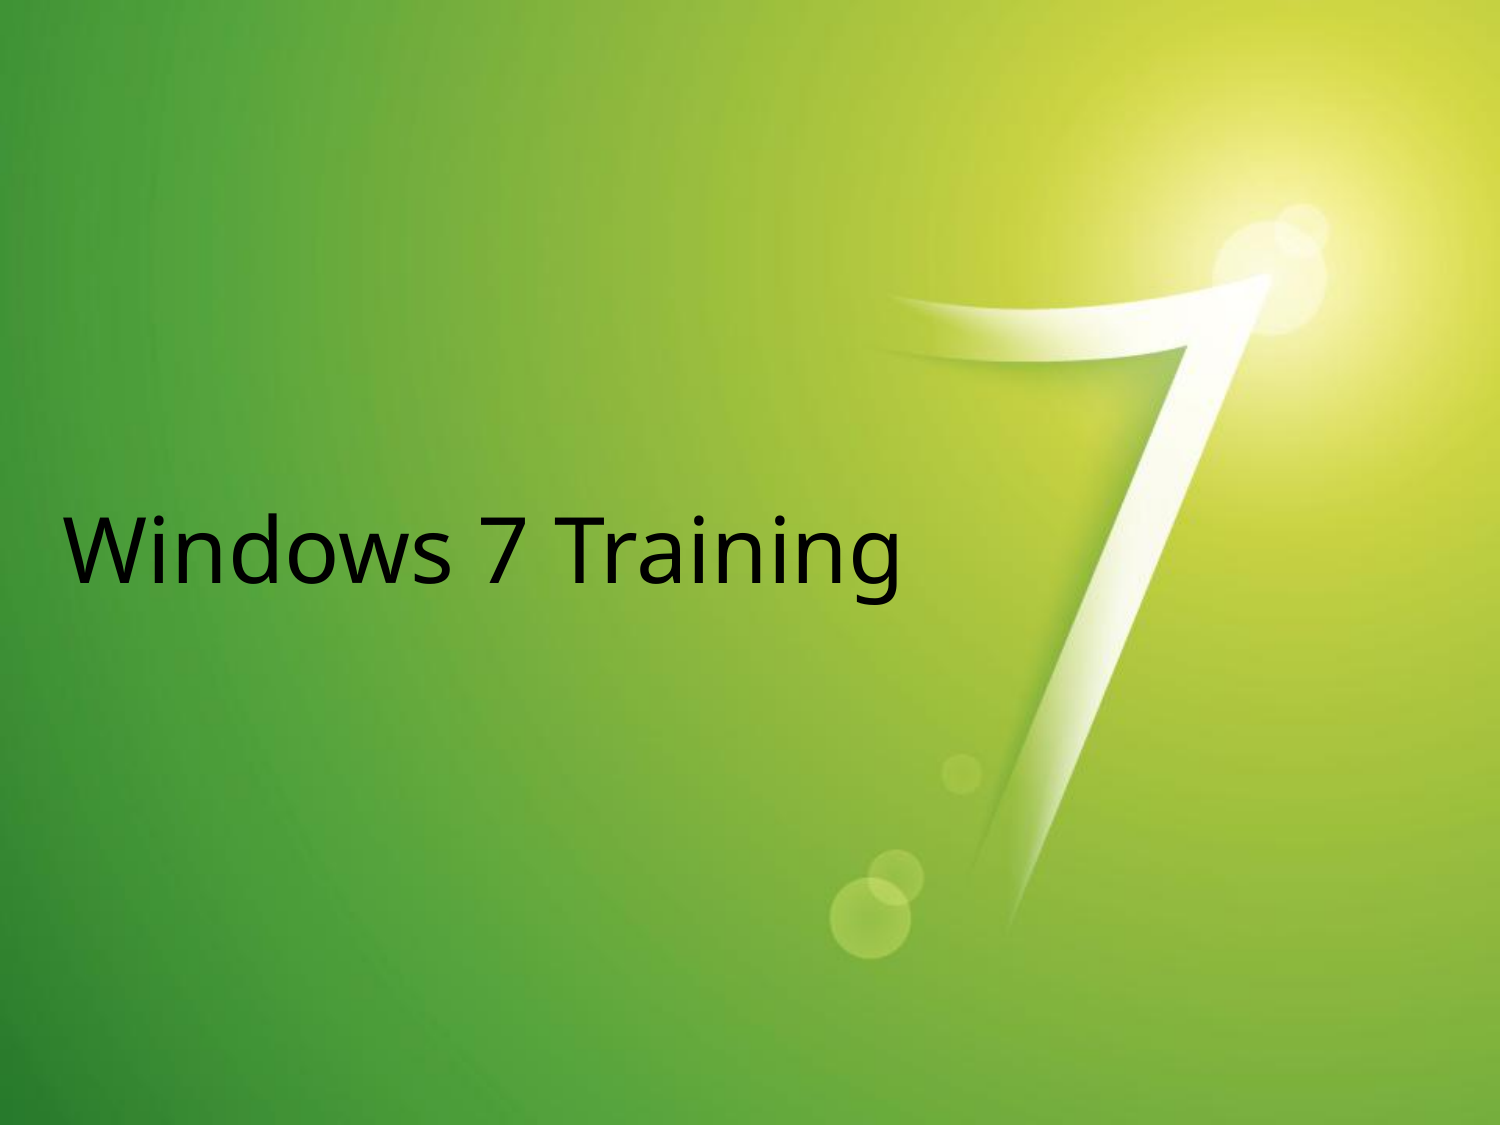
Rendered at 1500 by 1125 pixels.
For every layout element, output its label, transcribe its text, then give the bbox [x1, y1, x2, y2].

title Windows 7 Training [62, 392, 975, 610]
picture [0, 0, 1500, 1125]
